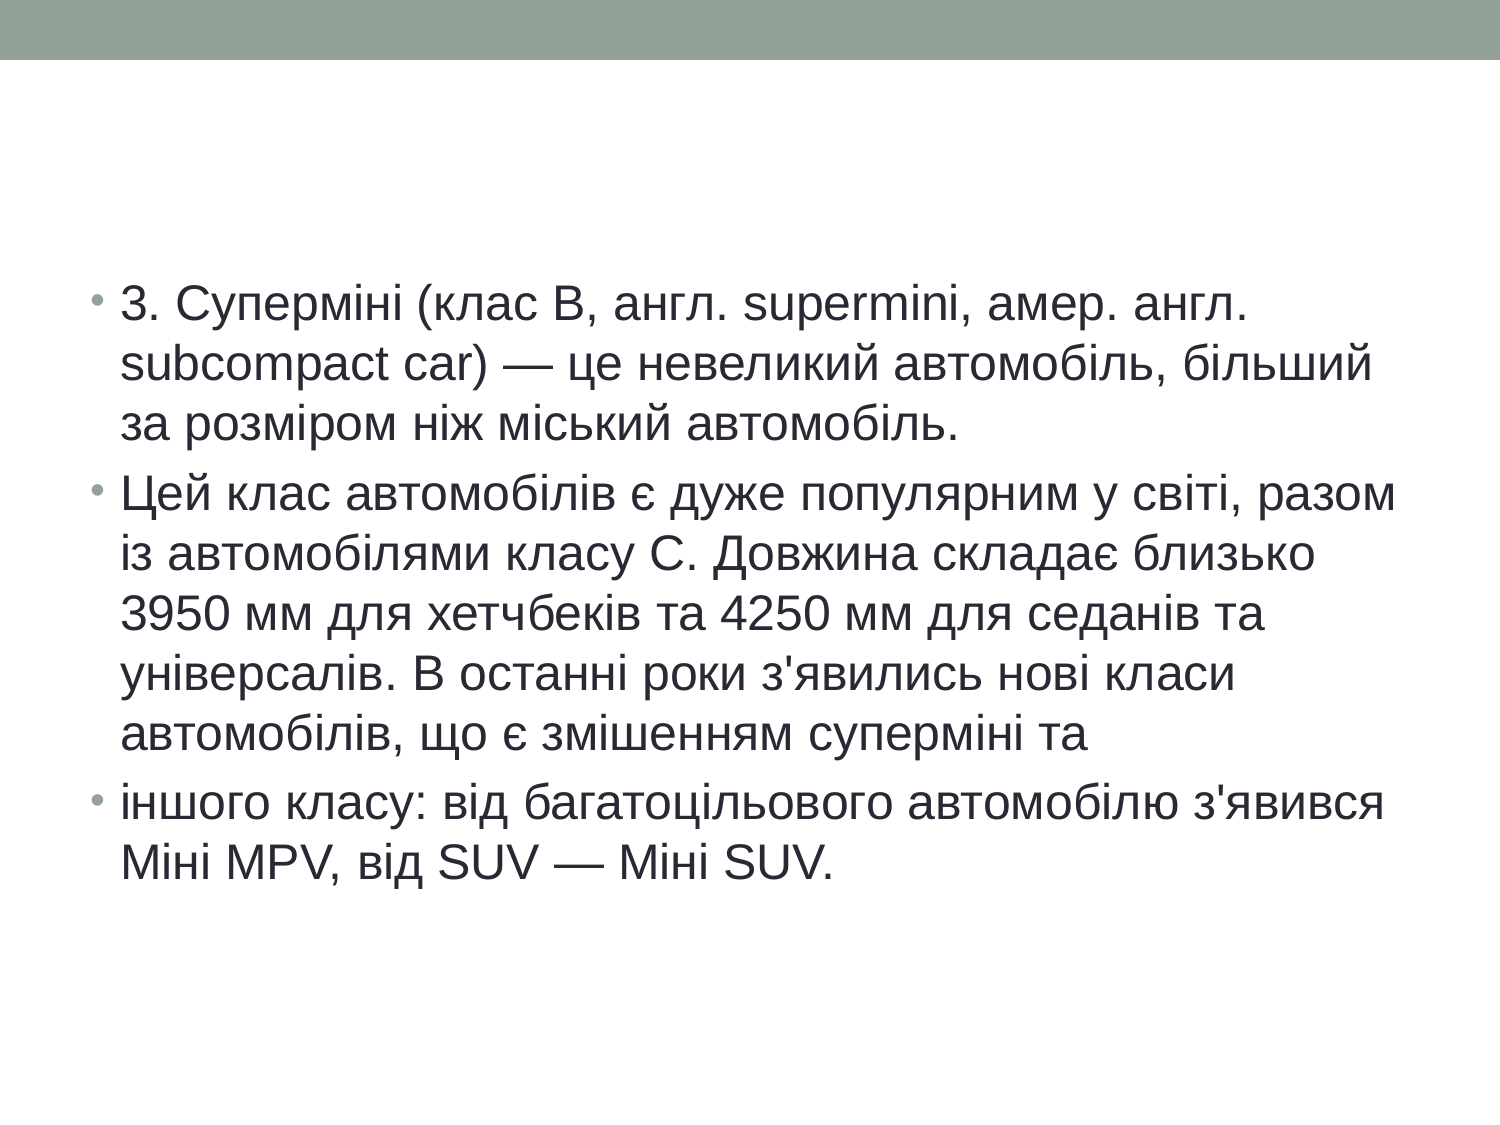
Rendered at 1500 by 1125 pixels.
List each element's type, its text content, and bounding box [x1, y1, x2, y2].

list 3. Суперміні (клас B, англ. supermini, амер. англ. subcompact car) — це невеликий автомобіль, більший за розміром ніж міський автомобіль. Цей клас автомобілів є дуже популярним у світі, разом із автомобілями класу С. Довжина складає близько 3950 мм для хетчбеків та 4250 мм для седанів та універсалів. В останні роки з'явились нові класи автомобілів, що є змішенням суперміні та іншого класу: від багатоцільового автомобілю з'явився Міні MPV, від SUV — Міні SUV. [75, 262, 1425, 1063]
